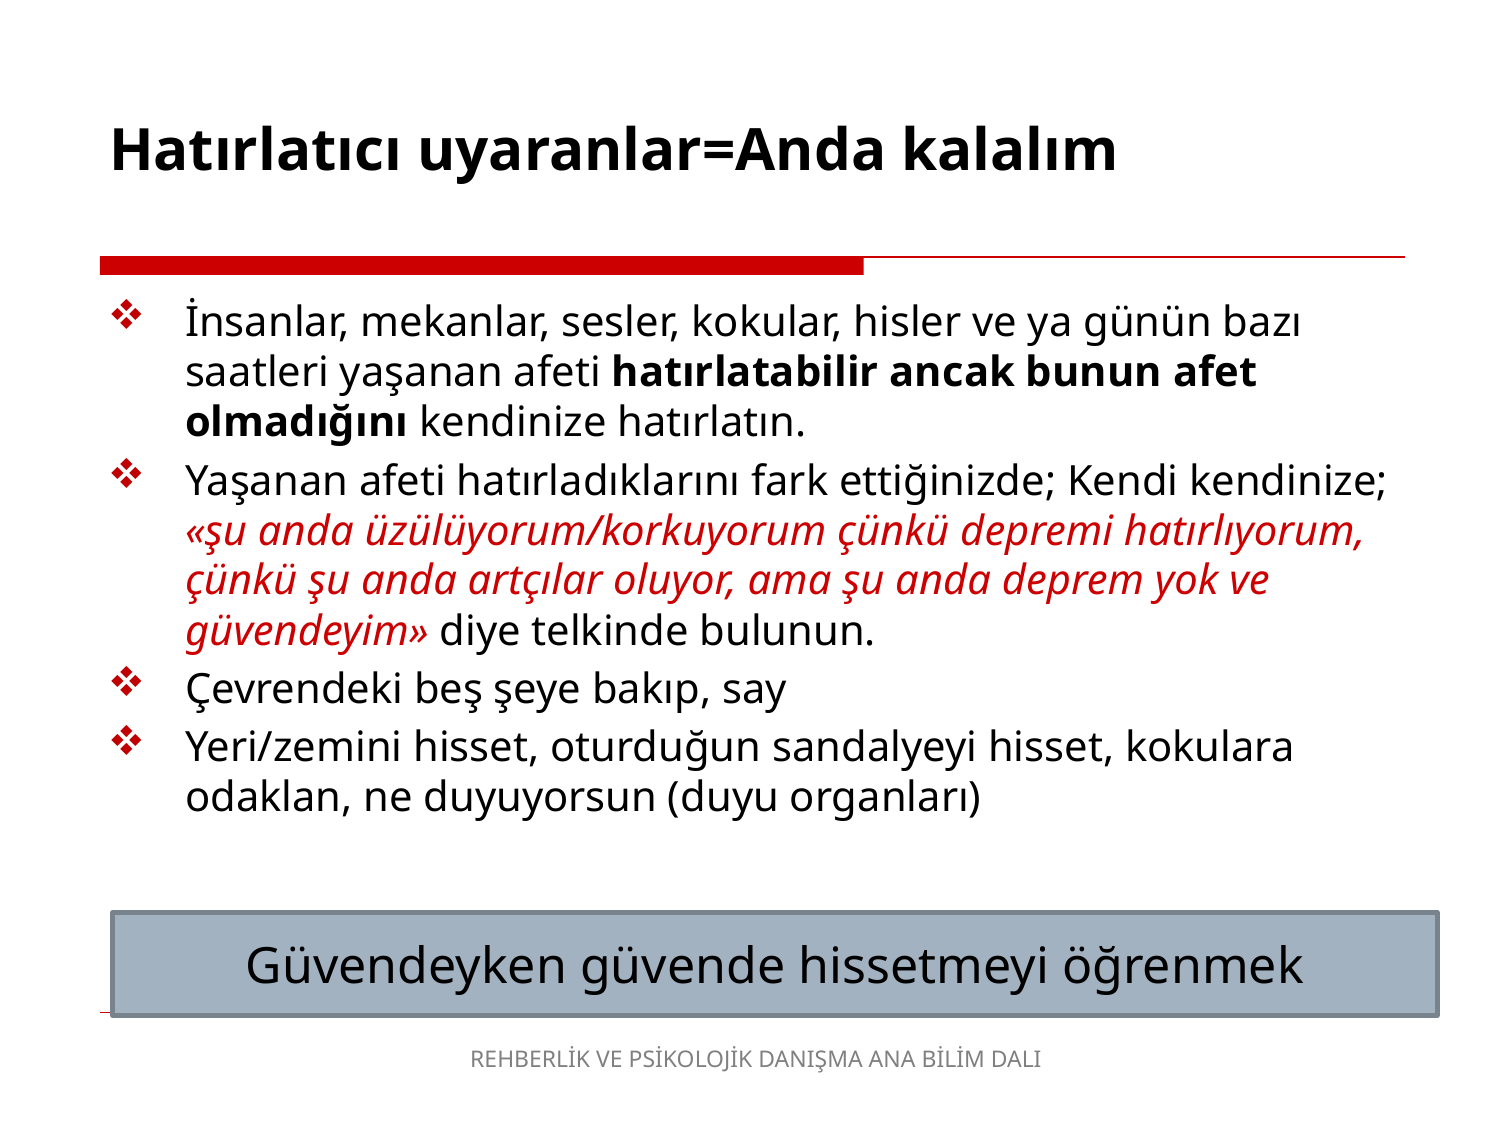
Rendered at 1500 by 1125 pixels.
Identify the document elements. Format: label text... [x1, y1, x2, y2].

list İnsanlar, mekanlar, sesler, kokular, hisler ve ya günün bazı saatleri yaşanan afeti hatırlatabilir ancak bunun afet olmadığını kendinize hatırlatın. Yaşanan afeti hatırladıklarını fark ettiğinizde; Kendi kendinize; «şu anda üzülüyorum/korkuyorum çünkü depremi hatırlıyorum, çünkü şu anda artçılar oluyor, ama şu anda deprem yok ve güvendeyim» diye telkinde bulunun. Çevrendeki beş şeye bakıp, say Yeri/zemini hisset, oturduğun sandalyeyi hisset, kokulara odaklan, ne duyuyorsun (duyu organları) [92, 287, 1406, 850]
text_box Güvendeyken güvende hissetmeyi öğrenmek [110, 910, 1440, 1018]
title Hatırlatıcı uyaranlar=Anda kalalım [94, 50, 1407, 250]
footer REHBERLİK VE PSİKOLOJİK DANIŞMA ANA BİLİM DALI [312, 1037, 1200, 1103]
